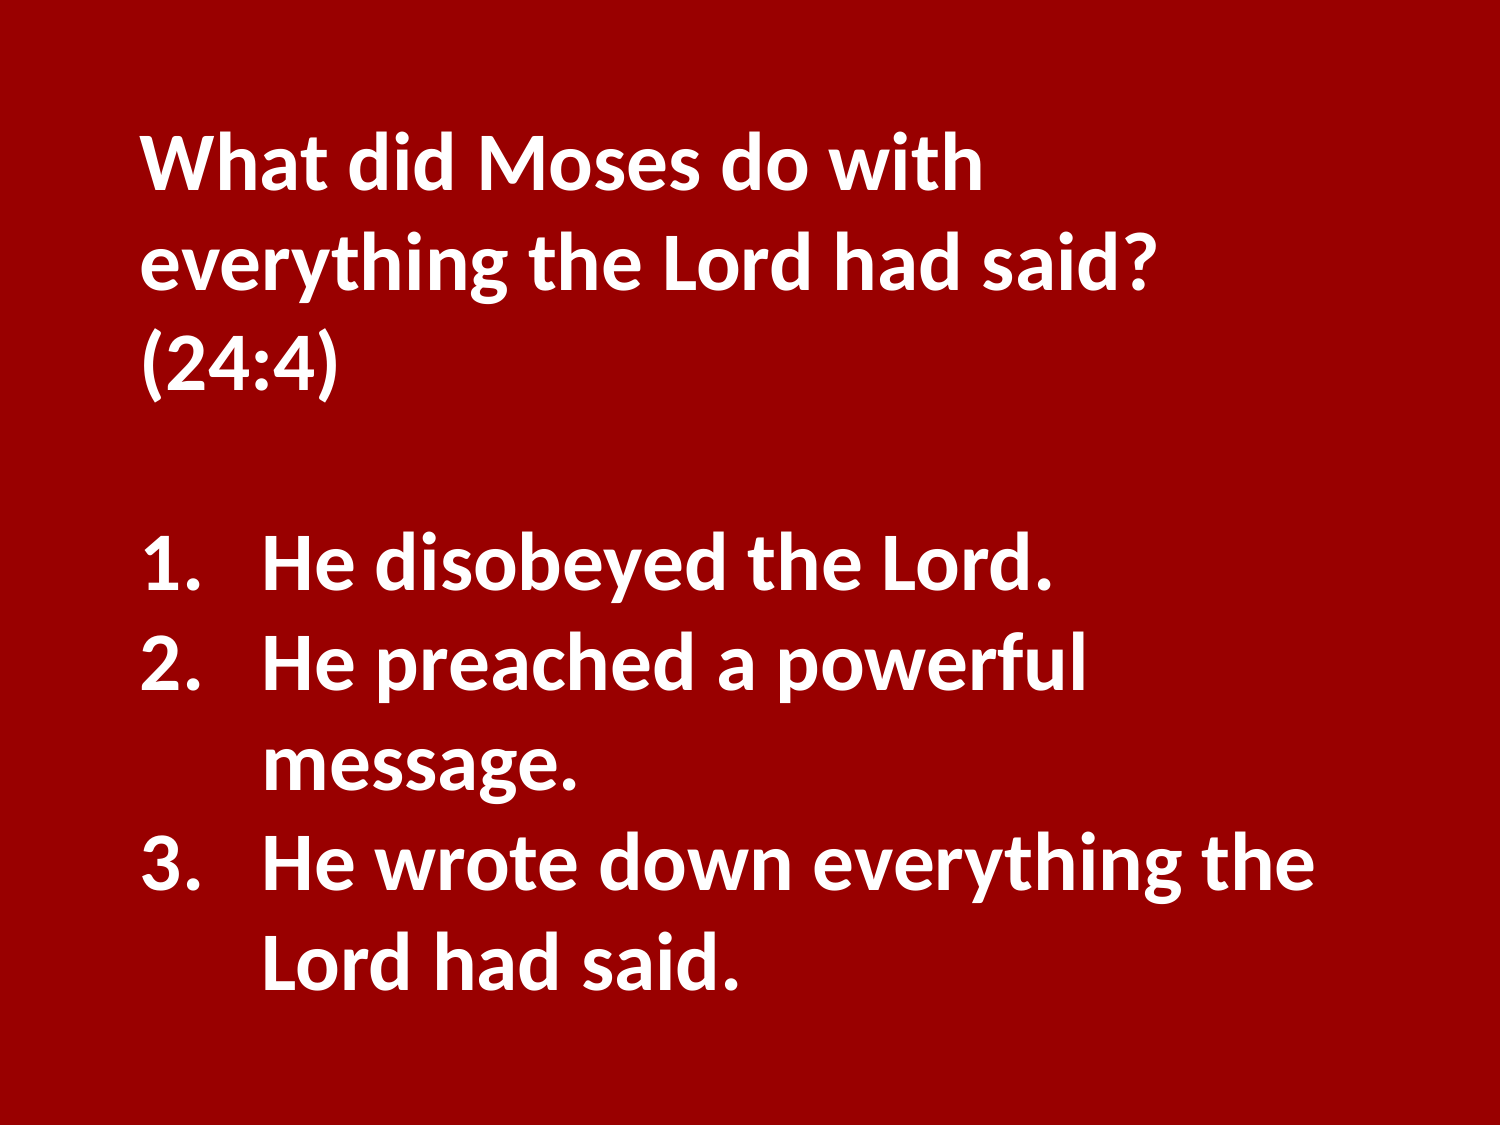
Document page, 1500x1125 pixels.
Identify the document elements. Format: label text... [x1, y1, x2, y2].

text_box What did Moses do with everything the Lord had said? (24:4) He disobeyed the Lord. He preached a powerful message. He wrote down everything the Lord had said. [124, 99, 1338, 1015]
